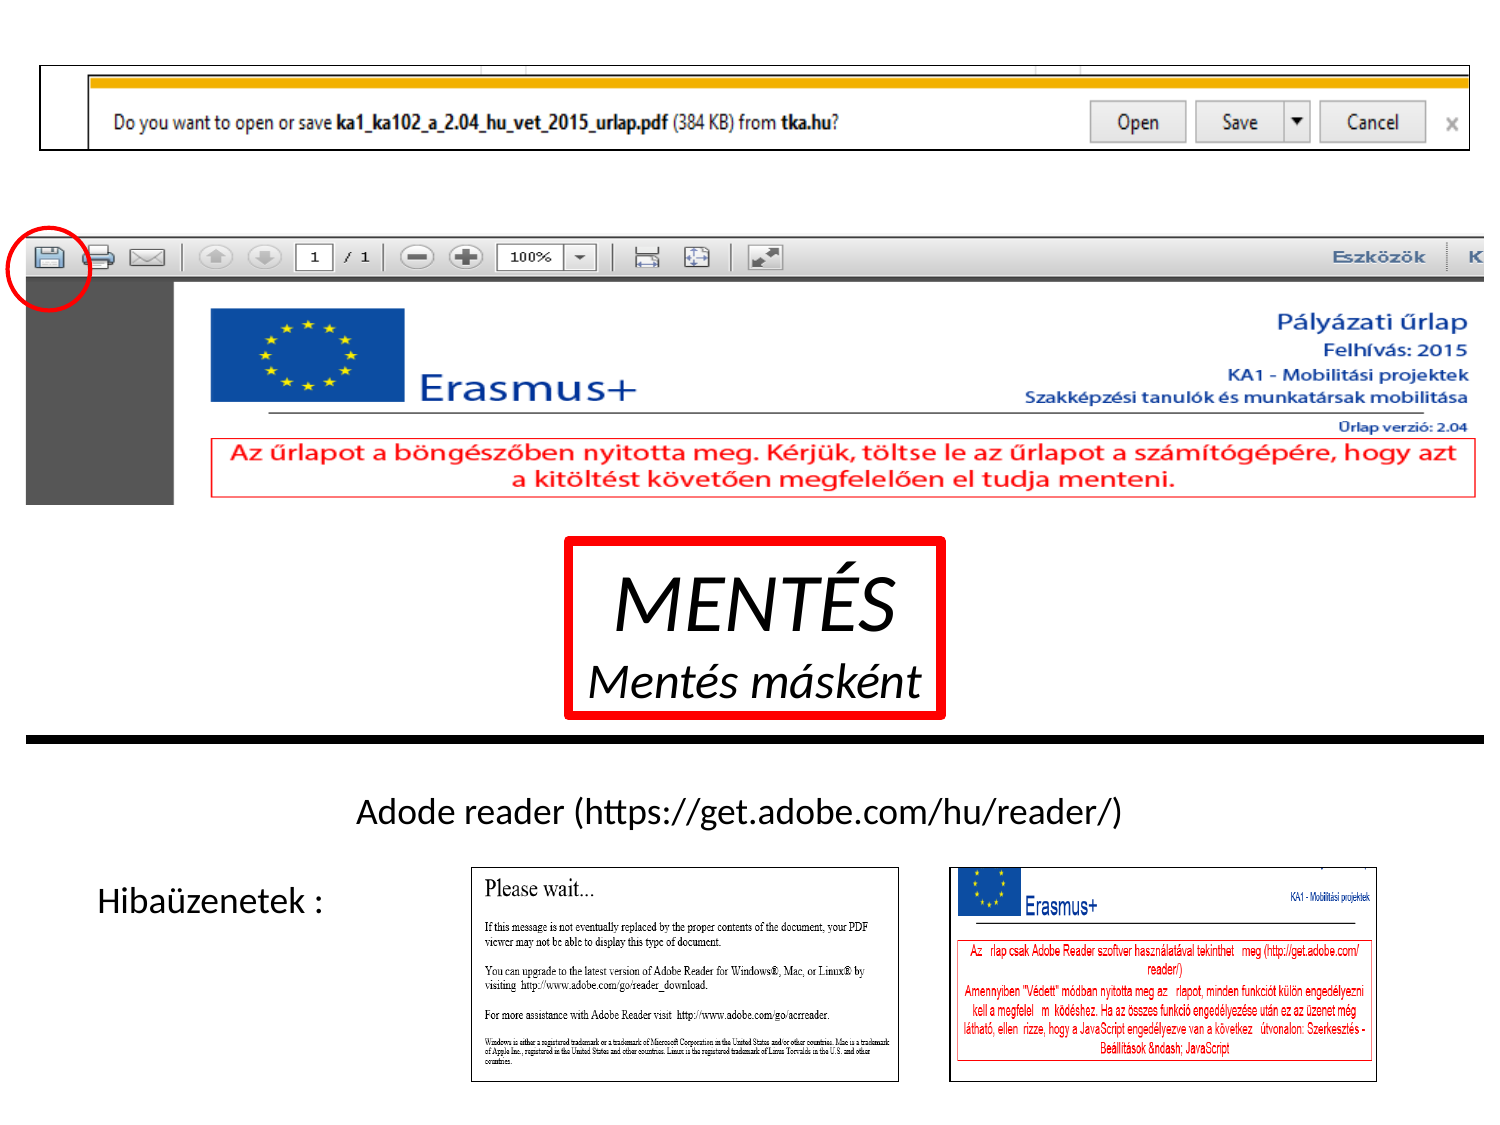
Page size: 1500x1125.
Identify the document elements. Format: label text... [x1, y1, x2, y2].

text_box [28, 225, 70, 231]
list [40, 66, 1469, 150]
picture [950, 868, 1377, 1082]
title Adode reader (https://get.adobe.com/hu/reader/) [64, 750, 1415, 869]
picture [472, 868, 898, 1082]
text_box [5, 235, 21, 302]
picture [25, 232, 1485, 505]
text_box Hibaüzenetek : [82, 869, 414, 929]
text_box MENTÉS Mentés másként [568, 541, 942, 716]
